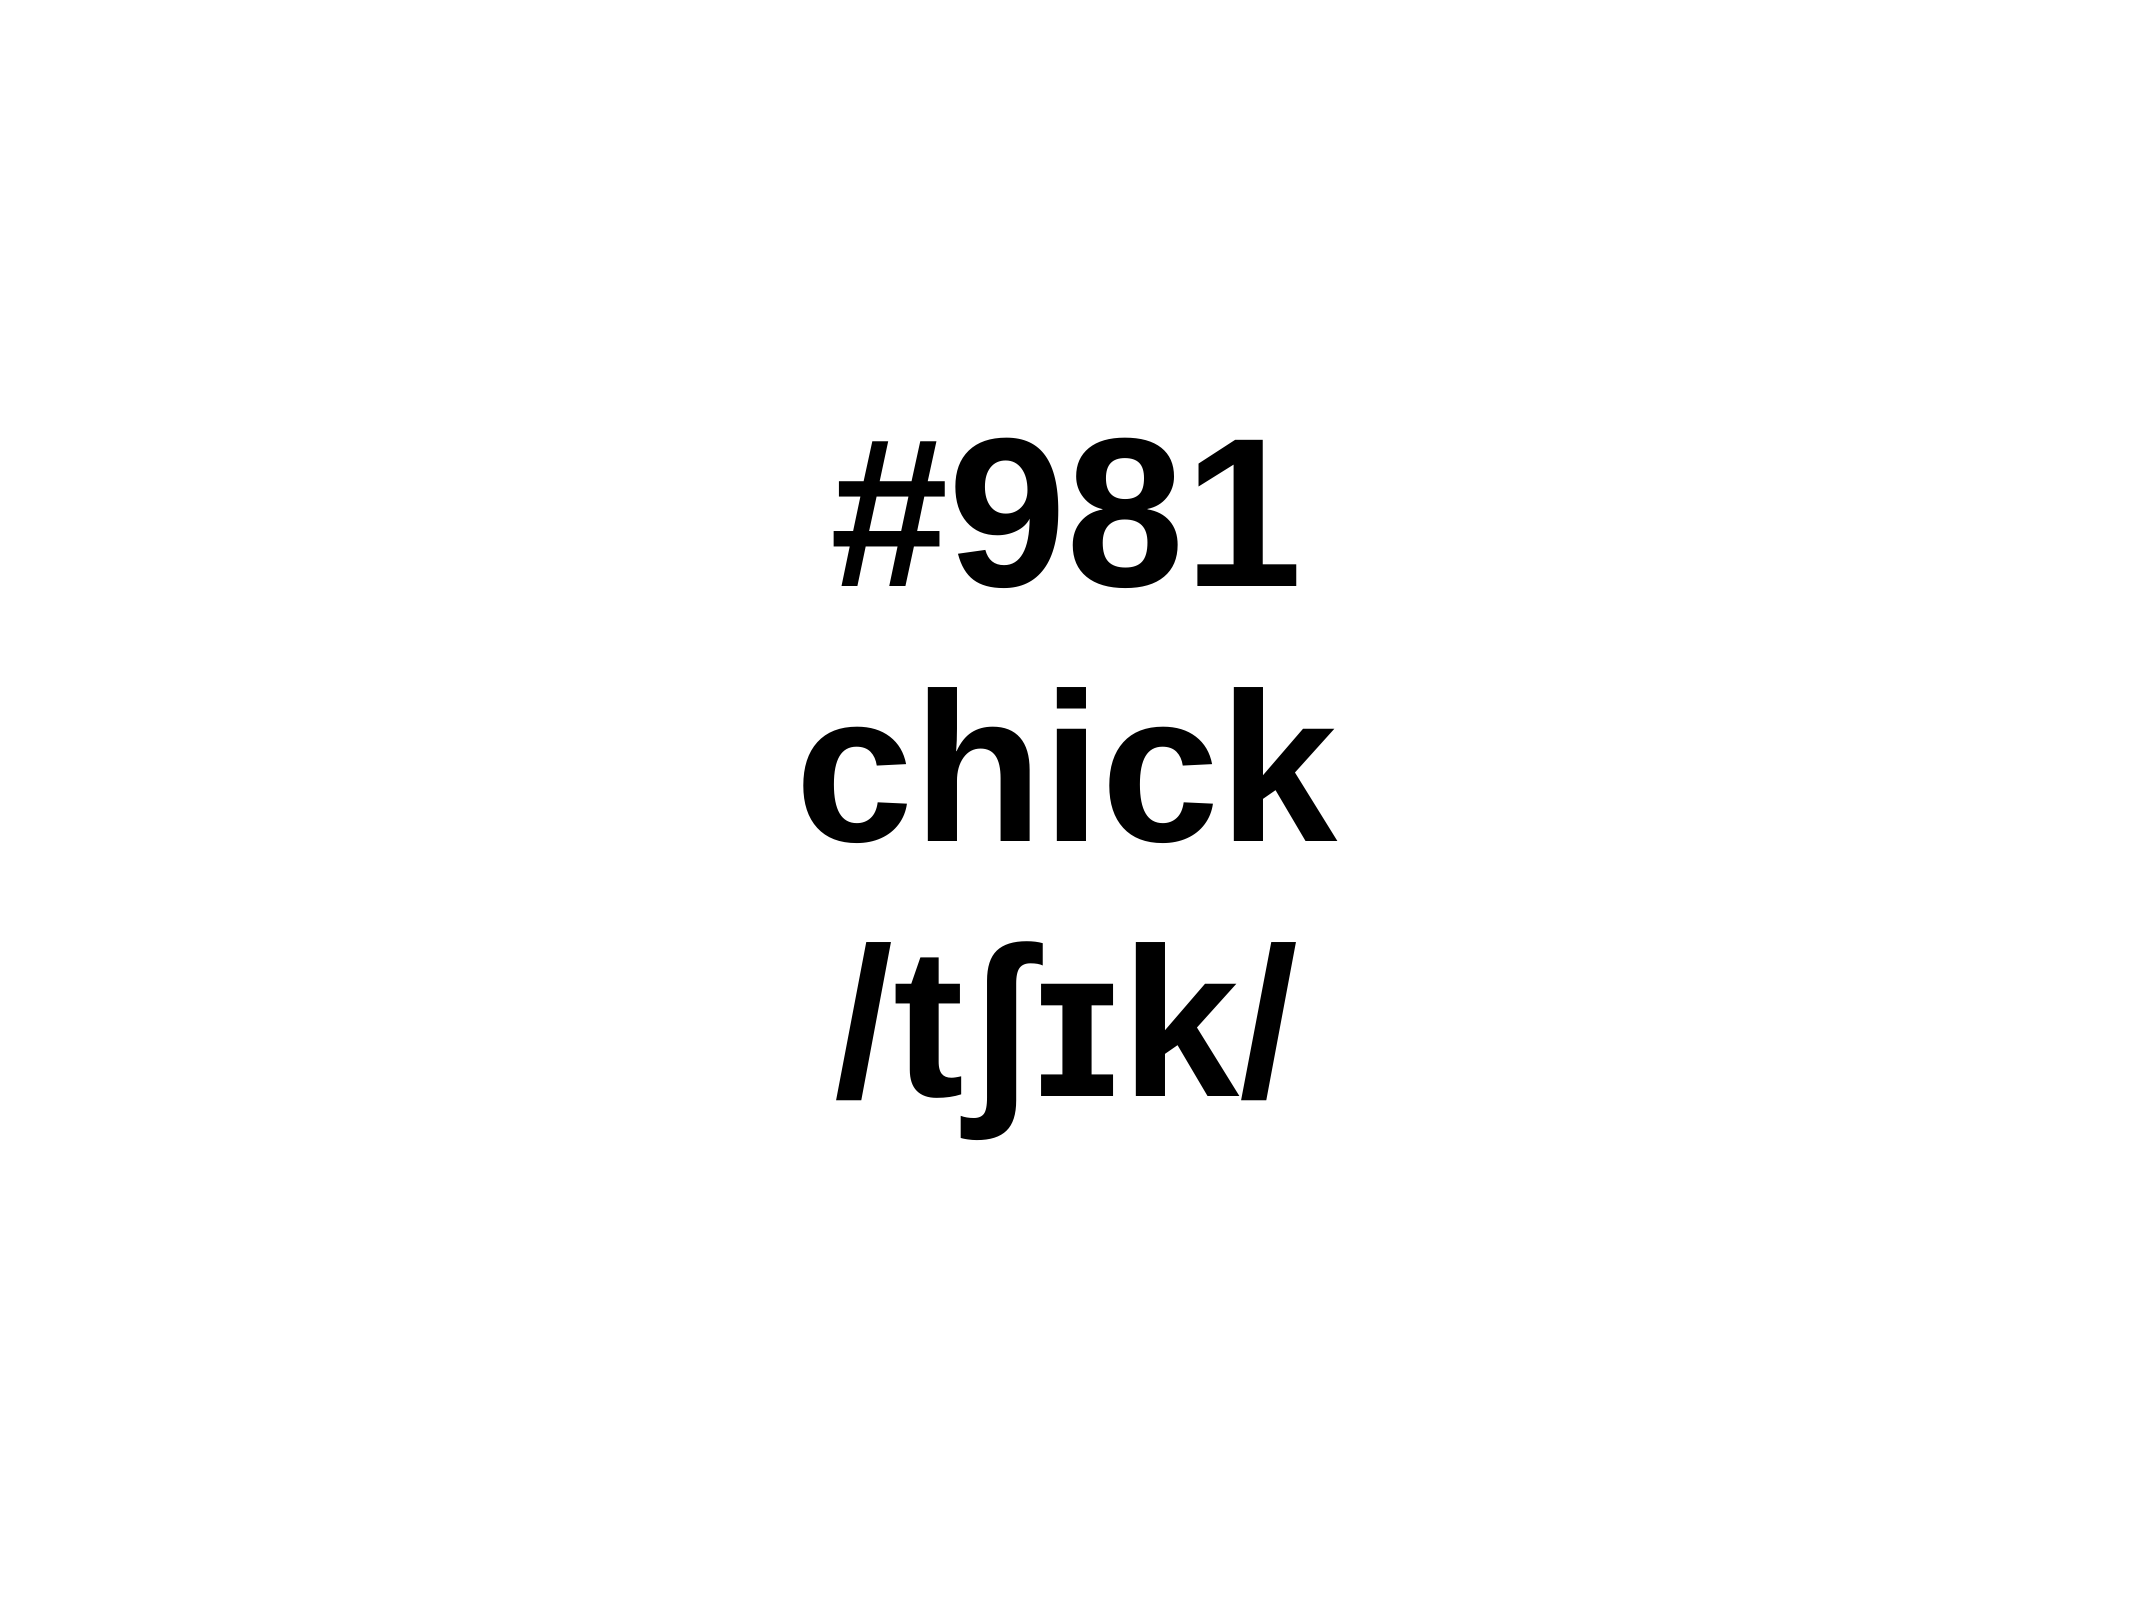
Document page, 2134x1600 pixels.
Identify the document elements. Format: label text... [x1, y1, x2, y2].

list #981 chick /tʃɪk/ [207, 366, 1926, 1147]
